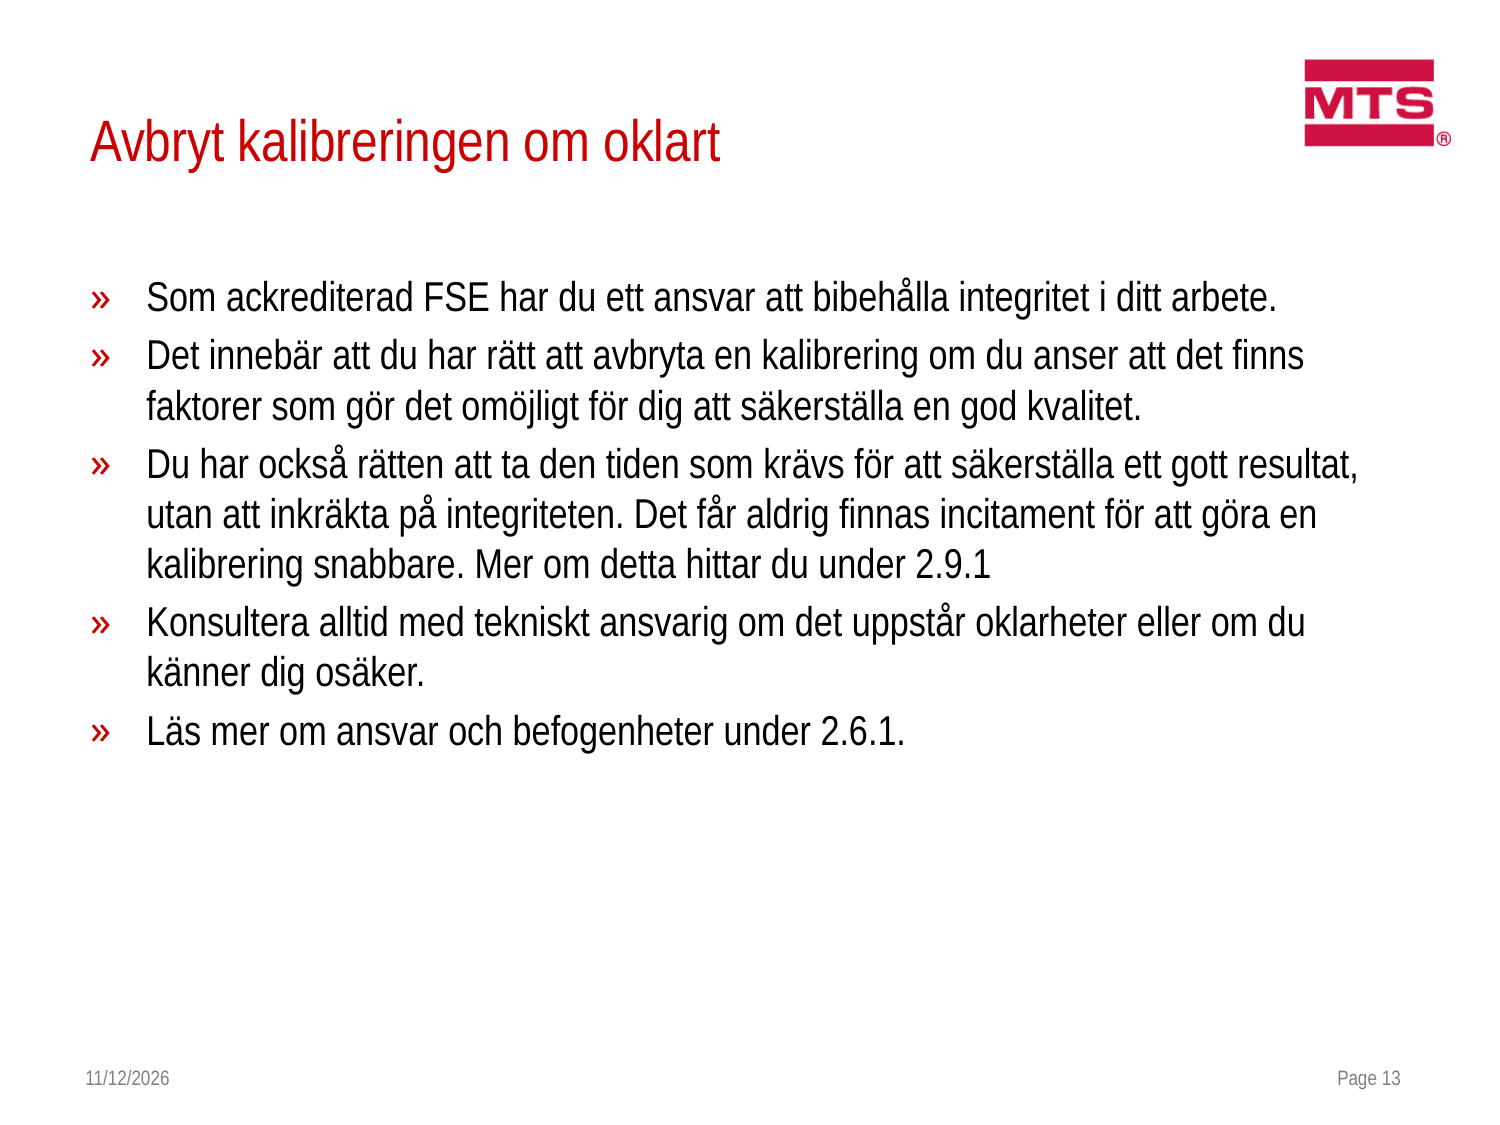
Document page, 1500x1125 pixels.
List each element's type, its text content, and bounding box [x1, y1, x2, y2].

list Som ackrediterad FSE har du ett ansvar att bibehålla integritet i ditt arbete. Det innebär att du har rätt att avbryta en kalibrering om du anser att det finns faktorer som gör det omöjligt för dig att säkerställa en god kvalitet. Du har också rätten att ta den tiden som krävs för att säkerställa ett gott resultat, utan att inkräkta på integriteten. Det får aldrig finnas incitament för att göra en kalibrering snabbare. Mer om detta hittar du under 2.9.1 Konsultera alltid med tekniskt ansvarig om det uppstår oklarheter eller om du känner dig osäker. Läs mer om ansvar och befogenheter under 2.6.1. [75, 262, 1425, 1005]
picture [1297, 52, 1460, 154]
title Avbryt kalibreringen om oklart [75, 45, 1267, 232]
